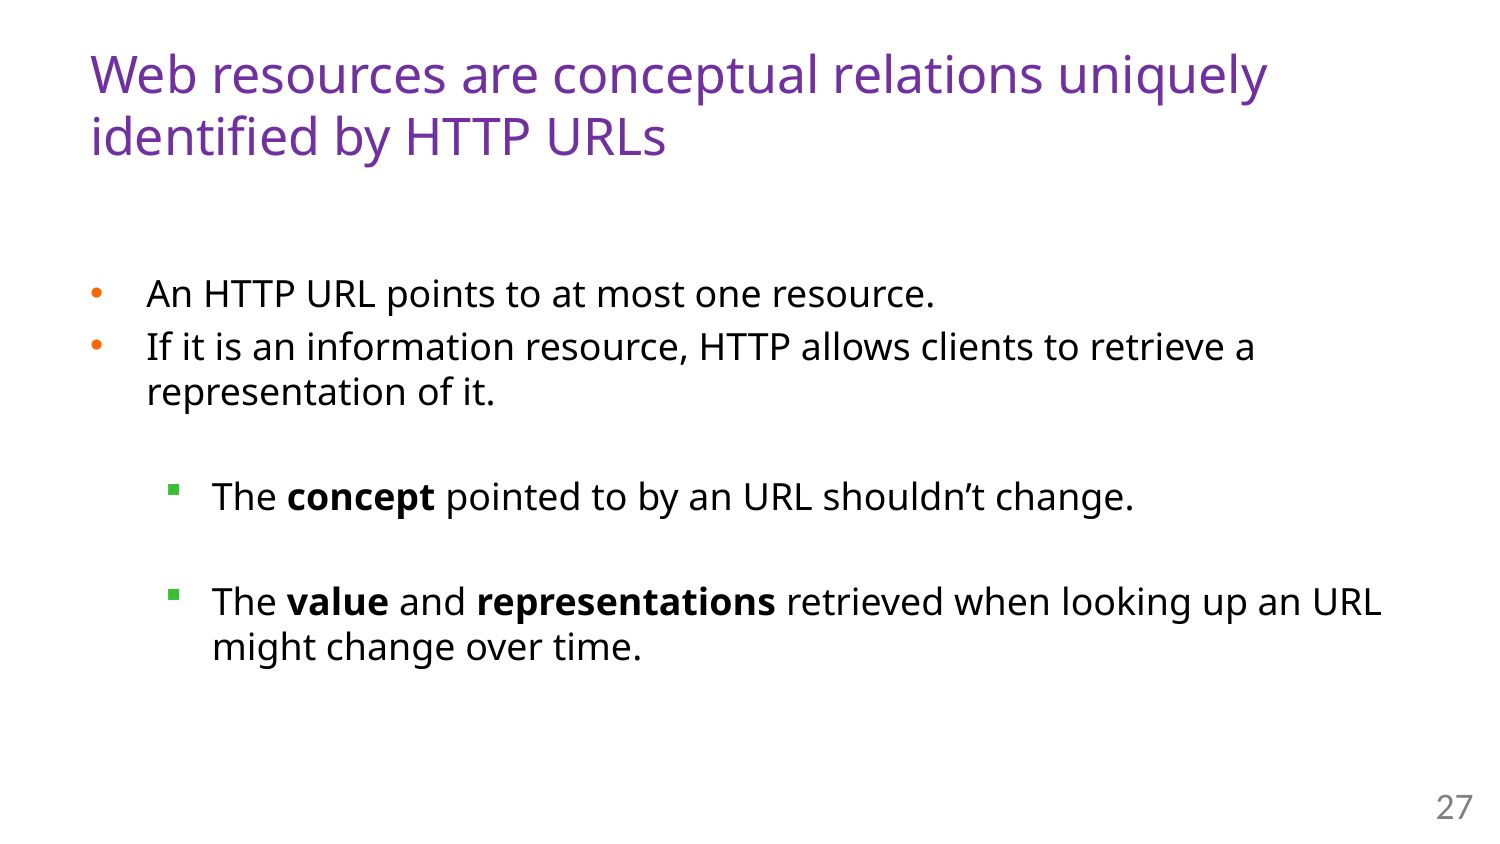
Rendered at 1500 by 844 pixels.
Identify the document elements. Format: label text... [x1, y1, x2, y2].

title Web resources are conceptual relations uniquely identified by HTTP URLs [75, 33, 1425, 175]
slide_number 27 [1138, 782, 1489, 827]
list An HTTP URL points to at most one resource. If it is an information resource, HTTP allows clients to retrieve a representation of it. The concept pointed to by an URL shouldn’t change. The value and representations retrieved when looking up an URL might change over time. [75, 262, 1425, 754]
